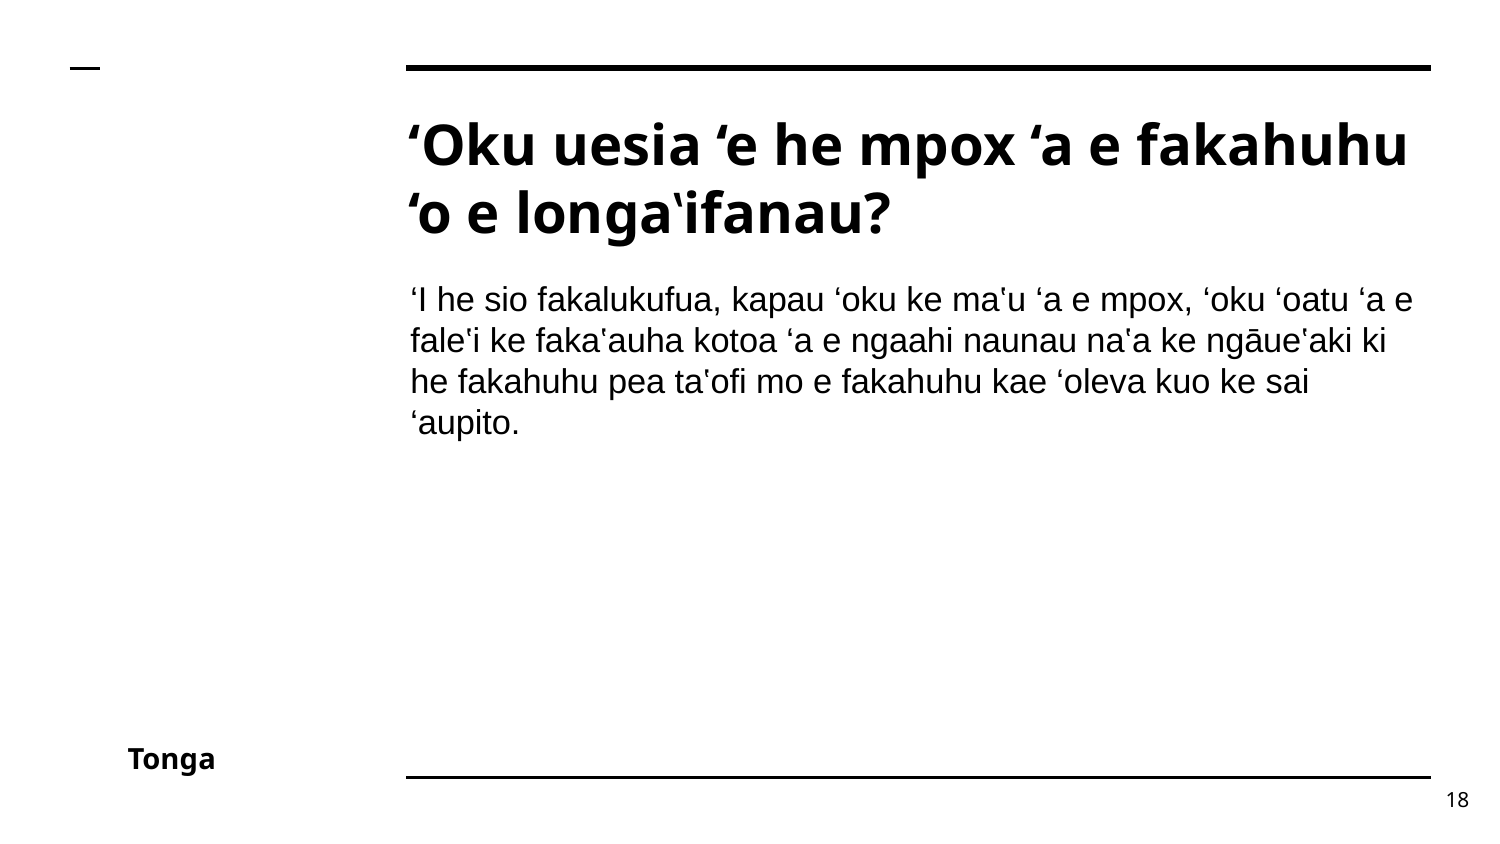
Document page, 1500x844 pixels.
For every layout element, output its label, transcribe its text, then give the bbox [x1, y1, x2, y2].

slide_number 18 [1394, 769, 1484, 834]
title ‘Oku uesia ‘e he mpox ‘a e fakahuhu ‘o e longa‛ifanau? [393, 94, 1431, 199]
list ‘I he sio fakalukufua, kapau ‘oku ke ma‛u ‘a e mpox, ‘oku ‘oatu ‘a e fale‛i ke faka‛auha kotoa ‘a e ngaahi naunau na‛a ke ngāue‛aki ki he fakahuhu pea ta‛ofi mo e fakahuhu kae ‘oleva kuo ke sai ‘aupito. [395, 261, 1433, 743]
text_box Tonga [112, 724, 335, 790]
